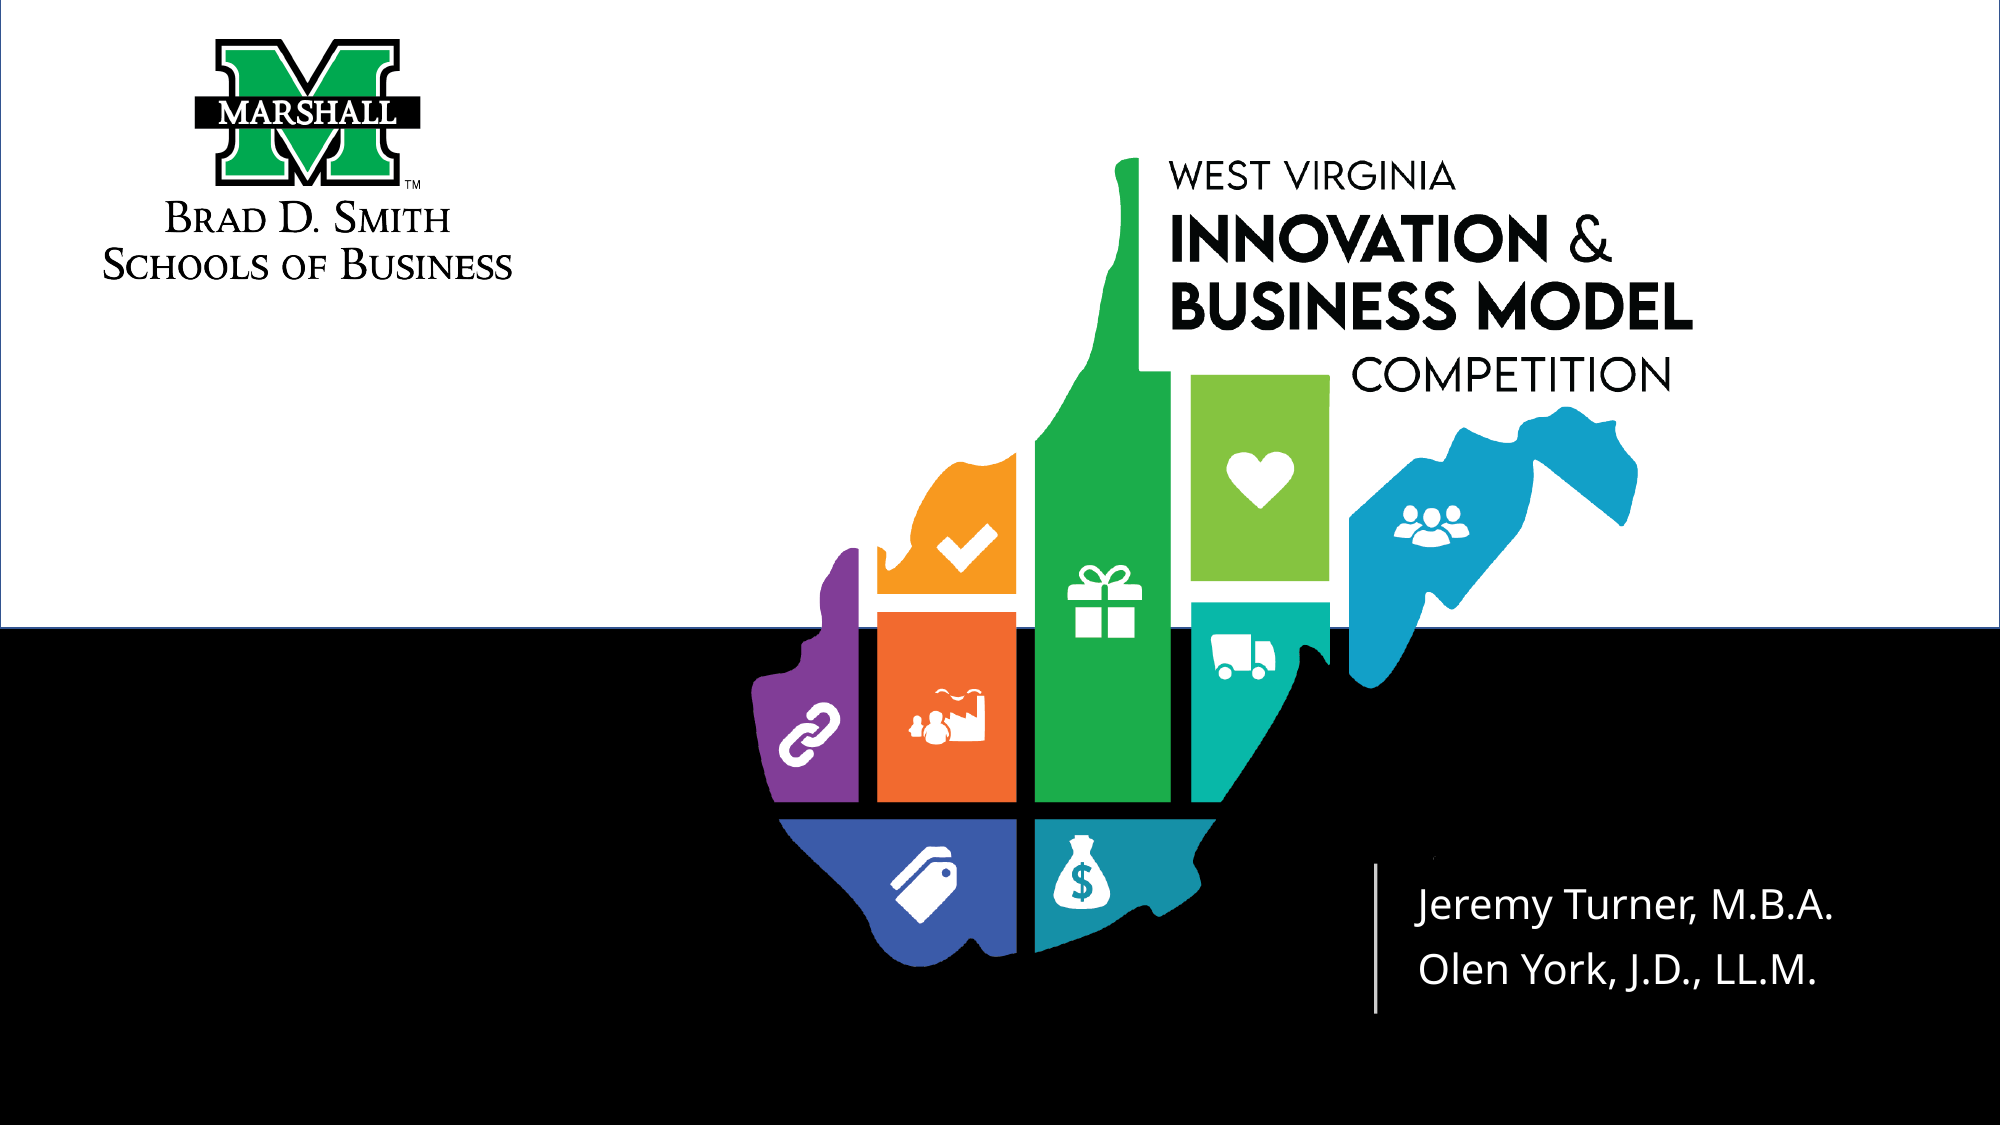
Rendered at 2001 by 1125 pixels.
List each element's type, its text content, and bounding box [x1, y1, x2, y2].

text_box [0, 0, 2000, 629]
subtitle Jeremy Turner, M.B.A. Olen York, J.D., LL.M. [1402, 787, 1891, 1090]
picture [103, 35, 512, 281]
picture [751, 157, 1693, 967]
